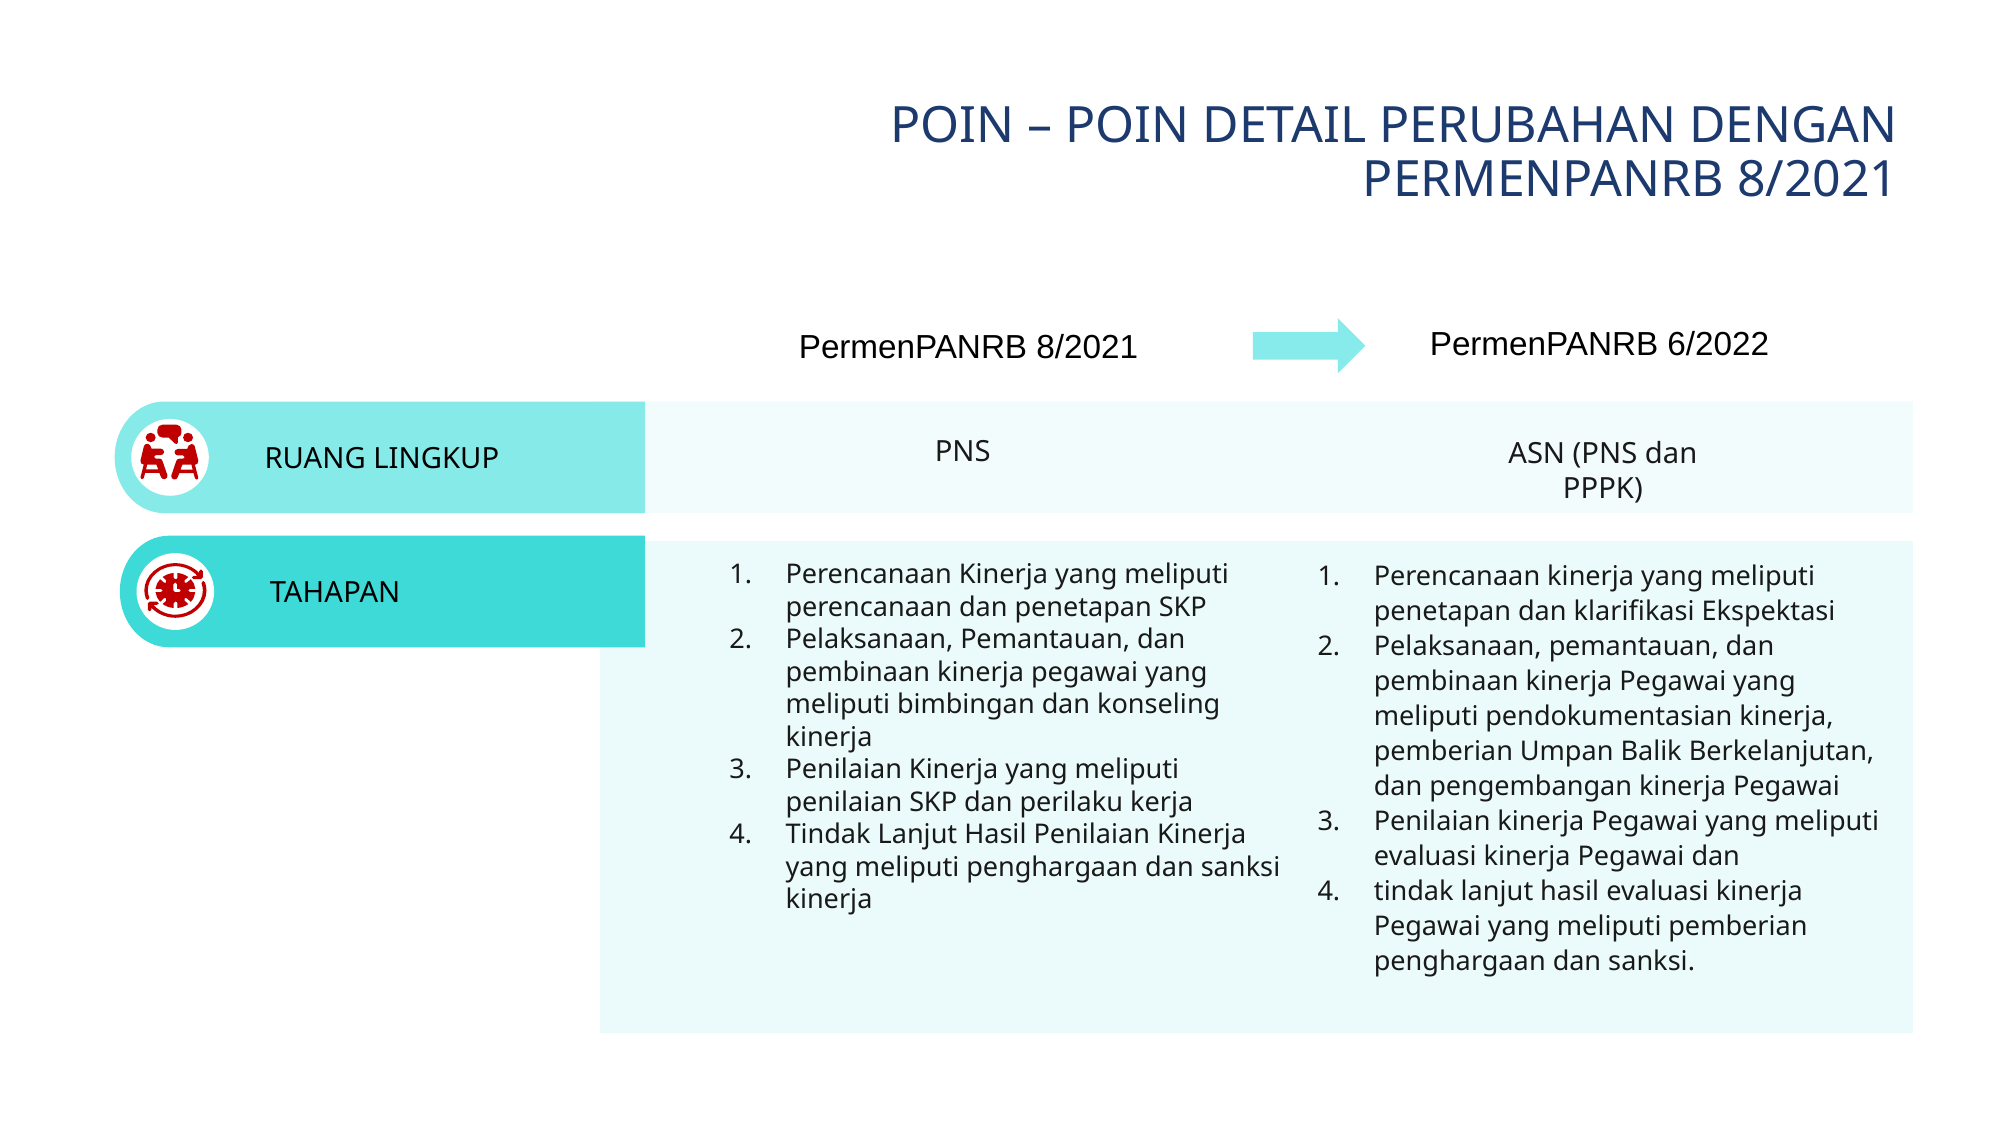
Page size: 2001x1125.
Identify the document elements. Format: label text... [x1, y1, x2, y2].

text_box TAHAPAN [645, 573, 651, 609]
text_box [599, 541, 1913, 1034]
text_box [144, 563, 207, 618]
text_box Perencanaan kinerja yang meliputi penetapan dan klarifikasi Ekspektasi Pelaksanaan, pemantauan, dan pembinaan kinerja Pegawai yang meliputi pendokumentasian kinerja, pemberian Umpan Balik Berkelanjutan, dan pengembangan kinerja Pegawai Penilaian kinerja Pegawai yang meliputi evaluasi kinerja Pegawai dan tindak lanjut hasil evaluasi kinerja Pegawai yang meliputi pemberian penghargaan dan sanksi. [1317, 555, 1906, 1011]
text_box PNS [874, 432, 1051, 468]
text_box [140, 424, 199, 480]
text_box [1251, 315, 1367, 376]
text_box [114, 401, 645, 514]
text_box Perencanaan Kinerja yang meliputi perencanaan dan penetapan SKP Pelaksanaan, Pemantauan, dan pembinaan kinerja pegawai yang meliputi bimbingan dan konseling kinerja Penilaian Kinerja yang meliputi penilaian SKP dan perilaku kerja Tindak Lanjut Hasil Penilaian Kinerja yang meliputi penghargaan dan sanksi kinerja [729, 556, 1285, 947]
text_box PermenPANRB 8/2021 [784, 318, 1176, 373]
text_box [119, 535, 645, 648]
title POIN – POIN DETAIL PERUBAHAN DENGAN PERMENPANRB 8/2021 [501, 91, 1913, 301]
text_box PermenPANRB 6/2022 [1415, 314, 1807, 370]
text_box [645, 401, 1913, 513]
text_box ASN (PNS dan PPPK) [1471, 434, 1735, 505]
